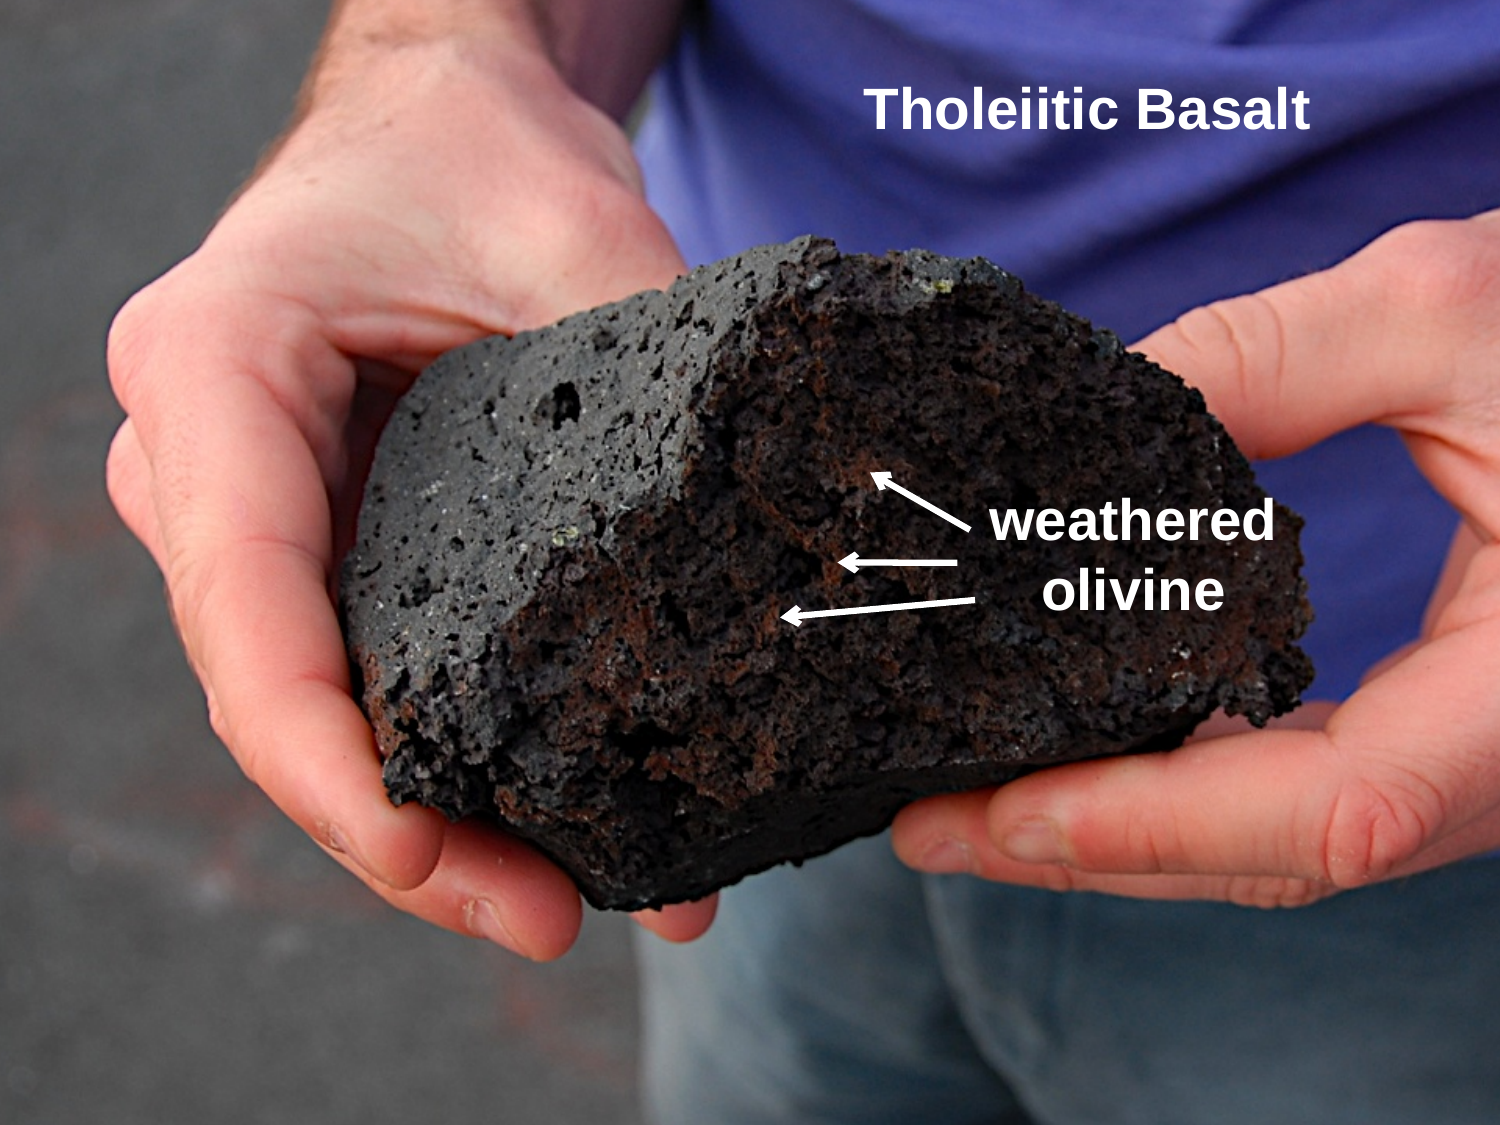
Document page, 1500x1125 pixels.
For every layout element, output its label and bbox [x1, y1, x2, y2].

picture [0, 0, 1500, 1125]
text_box [869, 472, 971, 531]
text_box [779, 599, 976, 618]
